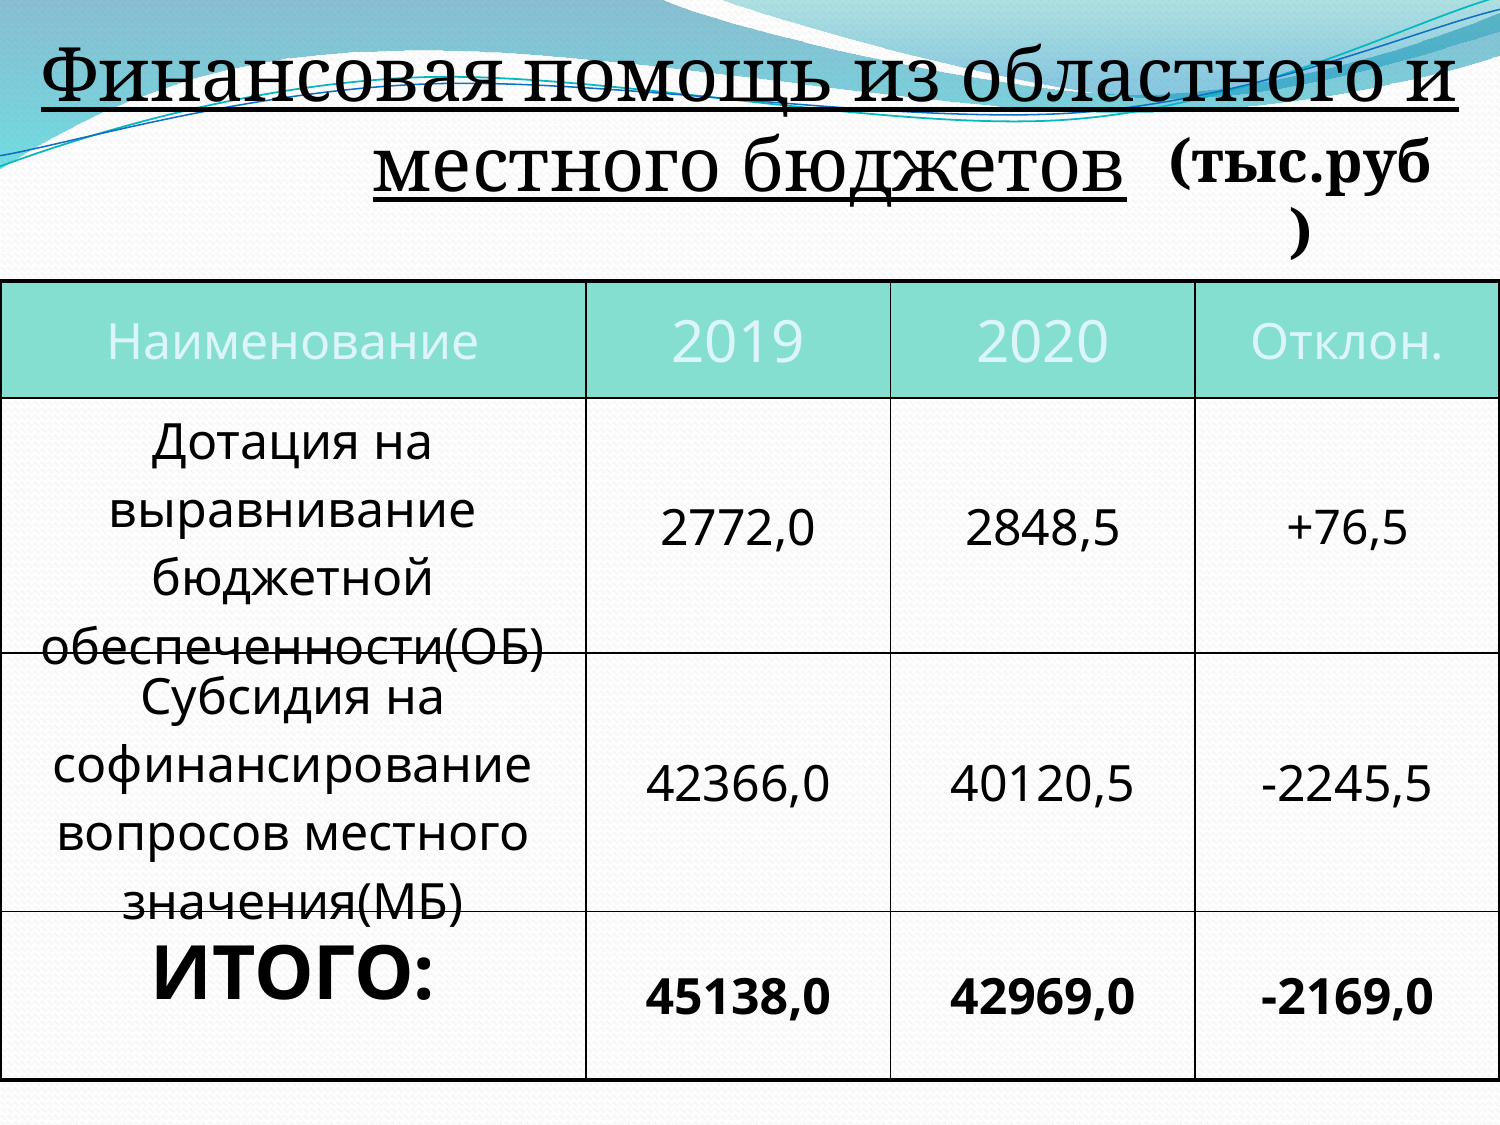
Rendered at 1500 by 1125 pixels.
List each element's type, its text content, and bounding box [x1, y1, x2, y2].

table_cell -2245,5 [1196, 654, 1498, 911]
text_box (тыс.руб) [1148, 117, 1454, 272]
table_cell 2848,5 [891, 399, 1194, 652]
table_cell 45138,0 [587, 912, 890, 1078]
text_box Финансовая помощь из областного и местного бюджетов [0, 18, 1500, 214]
table_cell Дотация на выравнивание бюджетной обеспеченности(ОБ) [2, 399, 585, 652]
table_cell 42366,0 [587, 654, 890, 911]
table_cell -2169,0 [1196, 912, 1498, 1078]
table_header 2020 [891, 283, 1194, 397]
table_cell Субсидия на софинансирование вопросов местного значения(МБ) [2, 654, 585, 911]
table_cell ИТОГО: [2, 912, 585, 1078]
table_cell 2772,0 [587, 399, 890, 652]
table_header Наименование [2, 283, 585, 397]
table_header Отклон. [1196, 283, 1498, 397]
table_cell 42969,0 [891, 912, 1194, 1078]
table_cell +76,5 [1196, 399, 1498, 652]
table_cell 40120,5 [891, 654, 1194, 911]
table_header 2019 [587, 283, 890, 397]
